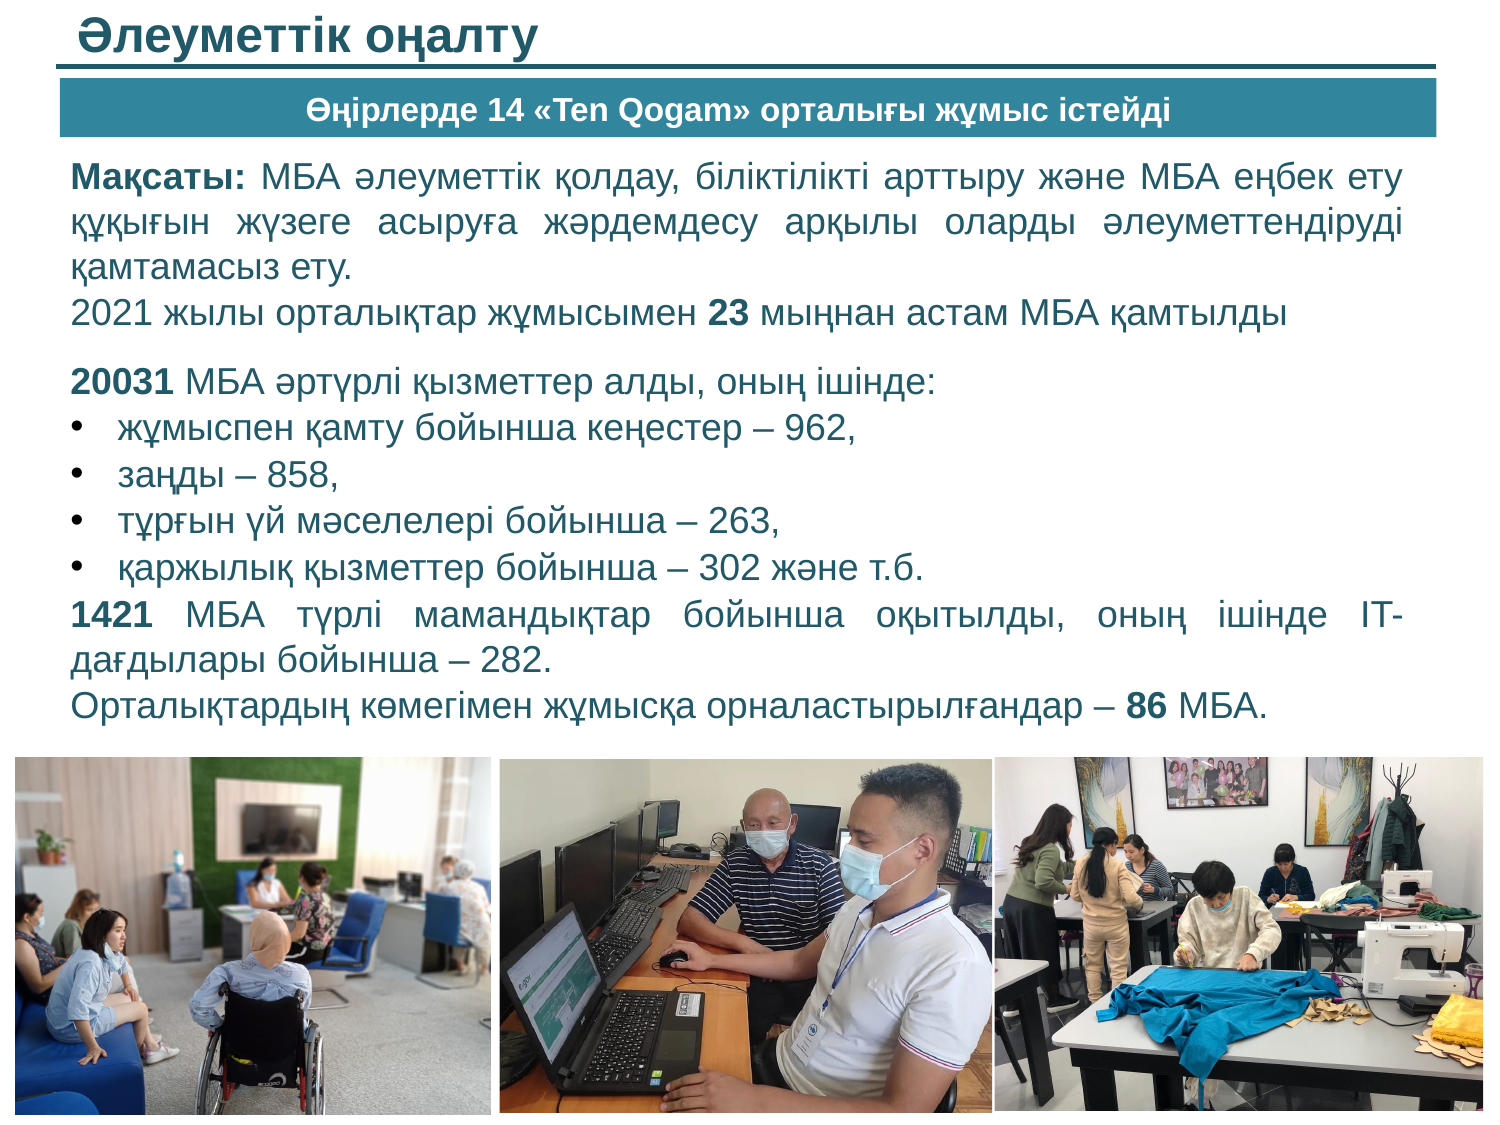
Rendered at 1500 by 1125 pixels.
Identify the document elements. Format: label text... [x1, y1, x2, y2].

picture [499, 759, 993, 1113]
picture [14, 757, 491, 1115]
text_box Әлеуметтік оңалту [62, 0, 554, 64]
picture [994, 757, 1484, 1111]
text_box Өңірлерде 14 «Ten Qogam» орталығы жұмыс істейді [58, 76, 1438, 139]
text_box Мақсаты: МБА әлеуметтік қолдау, біліктілікті арттыру және МБА еңбек ету құқығын жүзеге асыруға жәрдемдесу арқылы оларды әлеуметтендіруді қамтамасыз ету. 2021 жылы орталықтар жұмысымен 23 мыңнан астам МБА қамтылды 20031 МБА әртүрлі қызметтер алды, оның ішінде: жұмыспен қамту бойынша кеңестер – 962, заңды – 858, тұрғын үй мәселелері бойынша – 263, қаржылық қызметтер бойынша – 302 және т.б. 1421 МБА түрлі мамандықтар бойынша оқытылды, оның ішінде IT-дағдылары бойынша – 282. Орталықтардың көмегімен жұмысқа орналастырылғандар – 86 МБА. [55, 144, 1419, 734]
